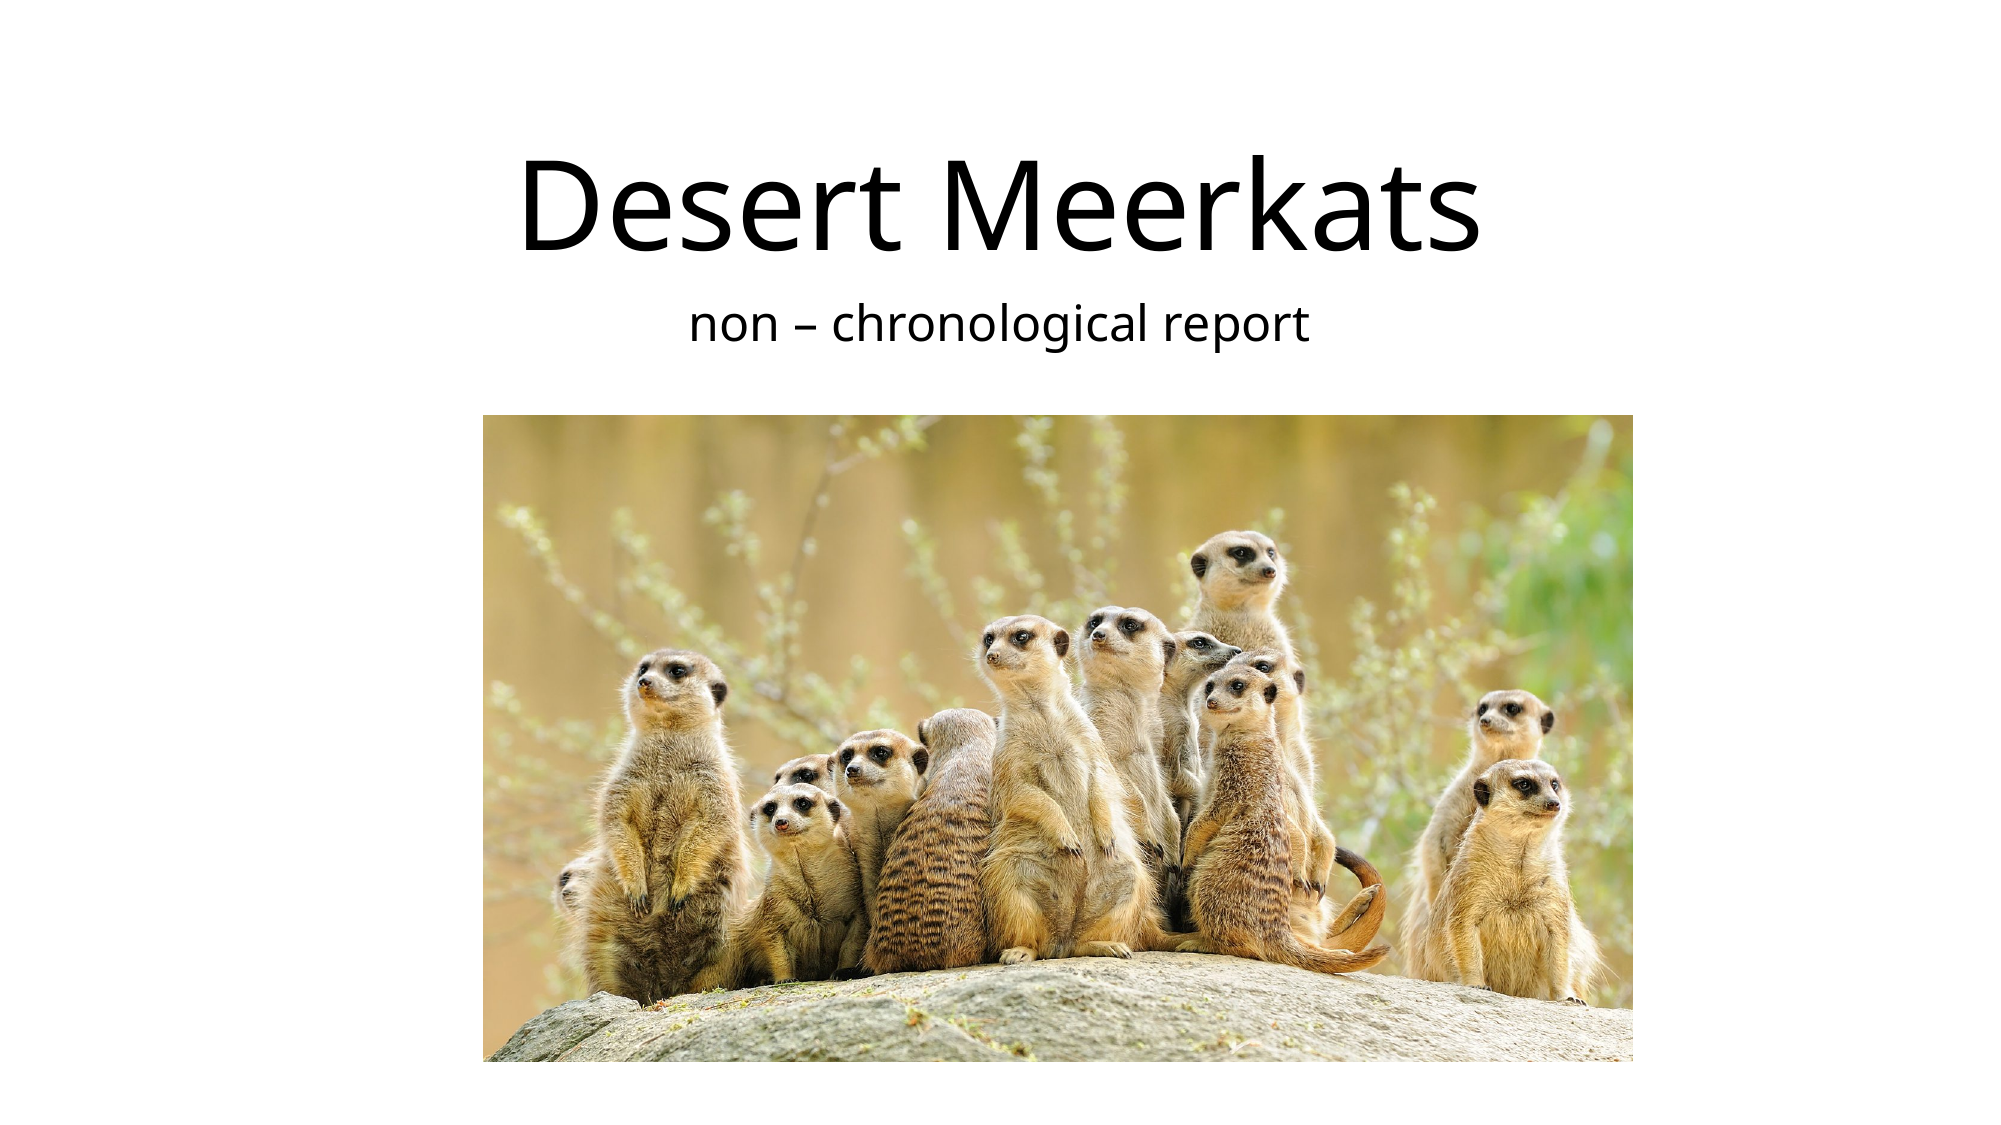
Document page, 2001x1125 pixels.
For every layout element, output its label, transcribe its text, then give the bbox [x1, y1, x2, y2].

subtitle non – chronological report [249, 290, 1750, 563]
picture [483, 415, 1633, 1063]
title Desert Meerkats [472, 62, 1527, 286]
